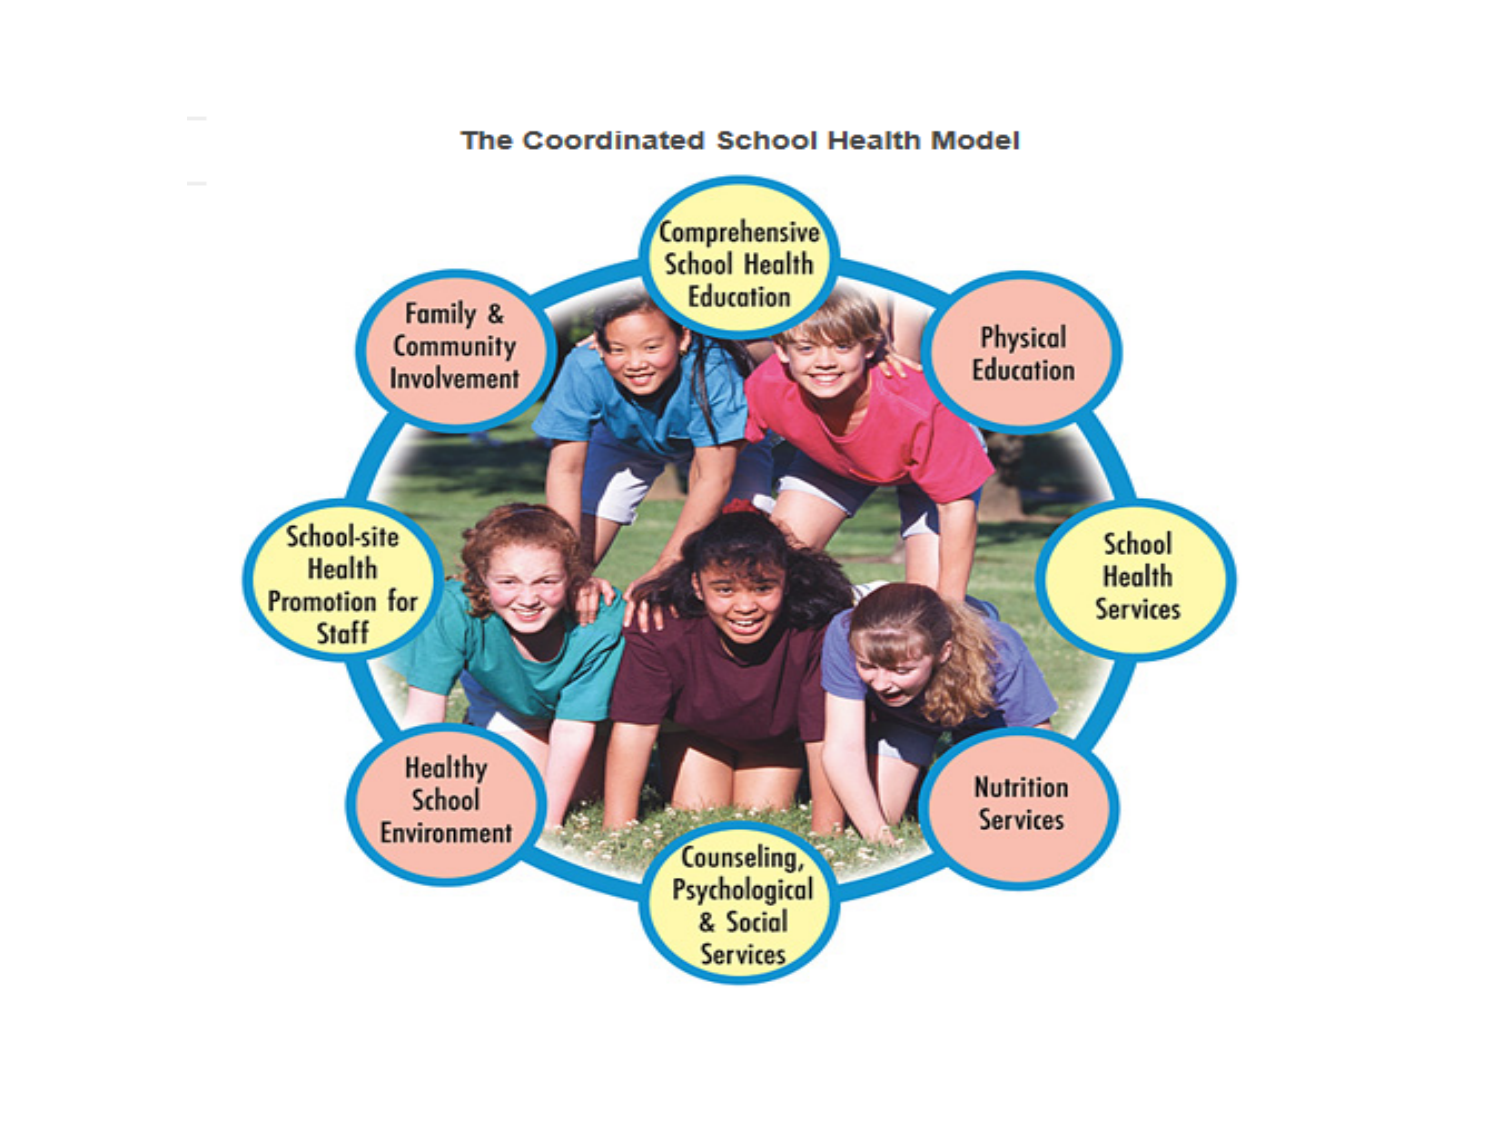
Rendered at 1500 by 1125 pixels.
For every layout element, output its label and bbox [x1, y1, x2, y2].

picture [187, 99, 1276, 1001]
